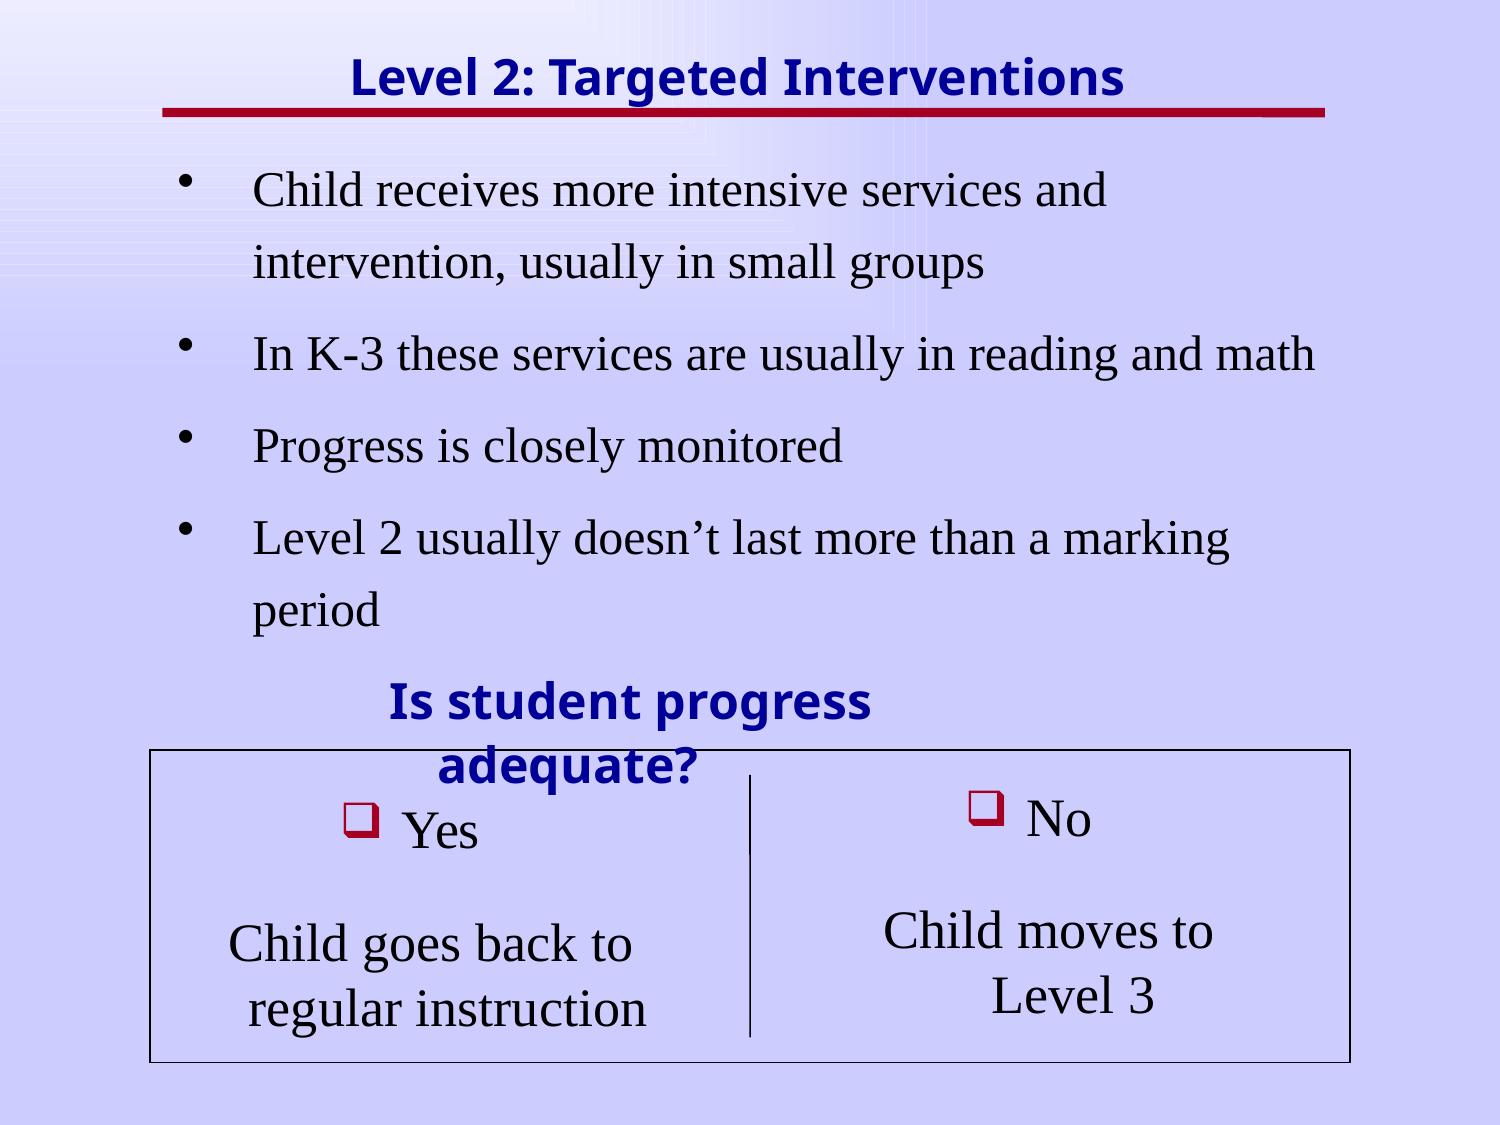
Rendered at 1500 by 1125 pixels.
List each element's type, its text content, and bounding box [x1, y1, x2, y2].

text_box Child receives more intensive services and intervention, usually in small groups In K-3 these services are usually in reading and math Progress is closely monitored Level 2 usually doesn’t last more than a marking period [162, 137, 1375, 575]
list Level 2: Targeted Interventions [149, 37, 1326, 138]
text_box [149, 662, 1351, 1063]
